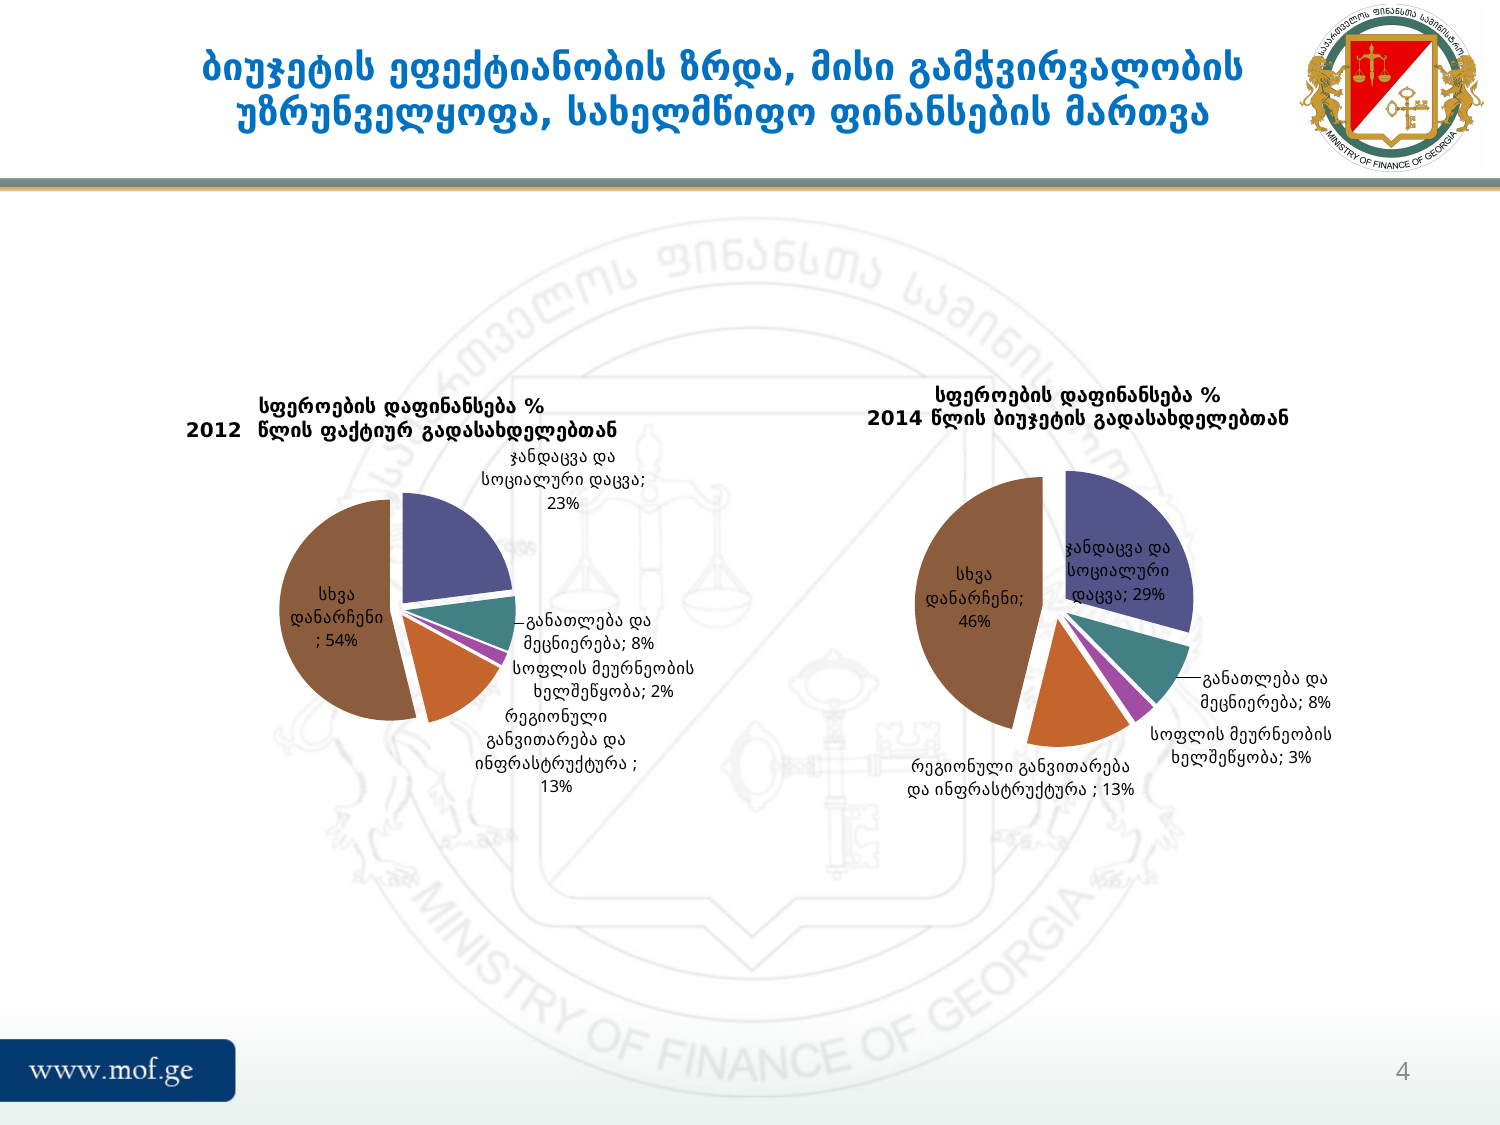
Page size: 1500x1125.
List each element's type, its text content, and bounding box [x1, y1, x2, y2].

slide_number 4 [1312, 1042, 1425, 1103]
title ბიუჯეტის ეფექტიანობის ზრდა, მისი გამჭვირვალობის უზრუნველყოფა, სახელმწიფო ფინანსების მართვა [70, 4, 1297, 172]
picture [0, 0, 1500, 1125]
chart [52, 360, 1453, 811]
